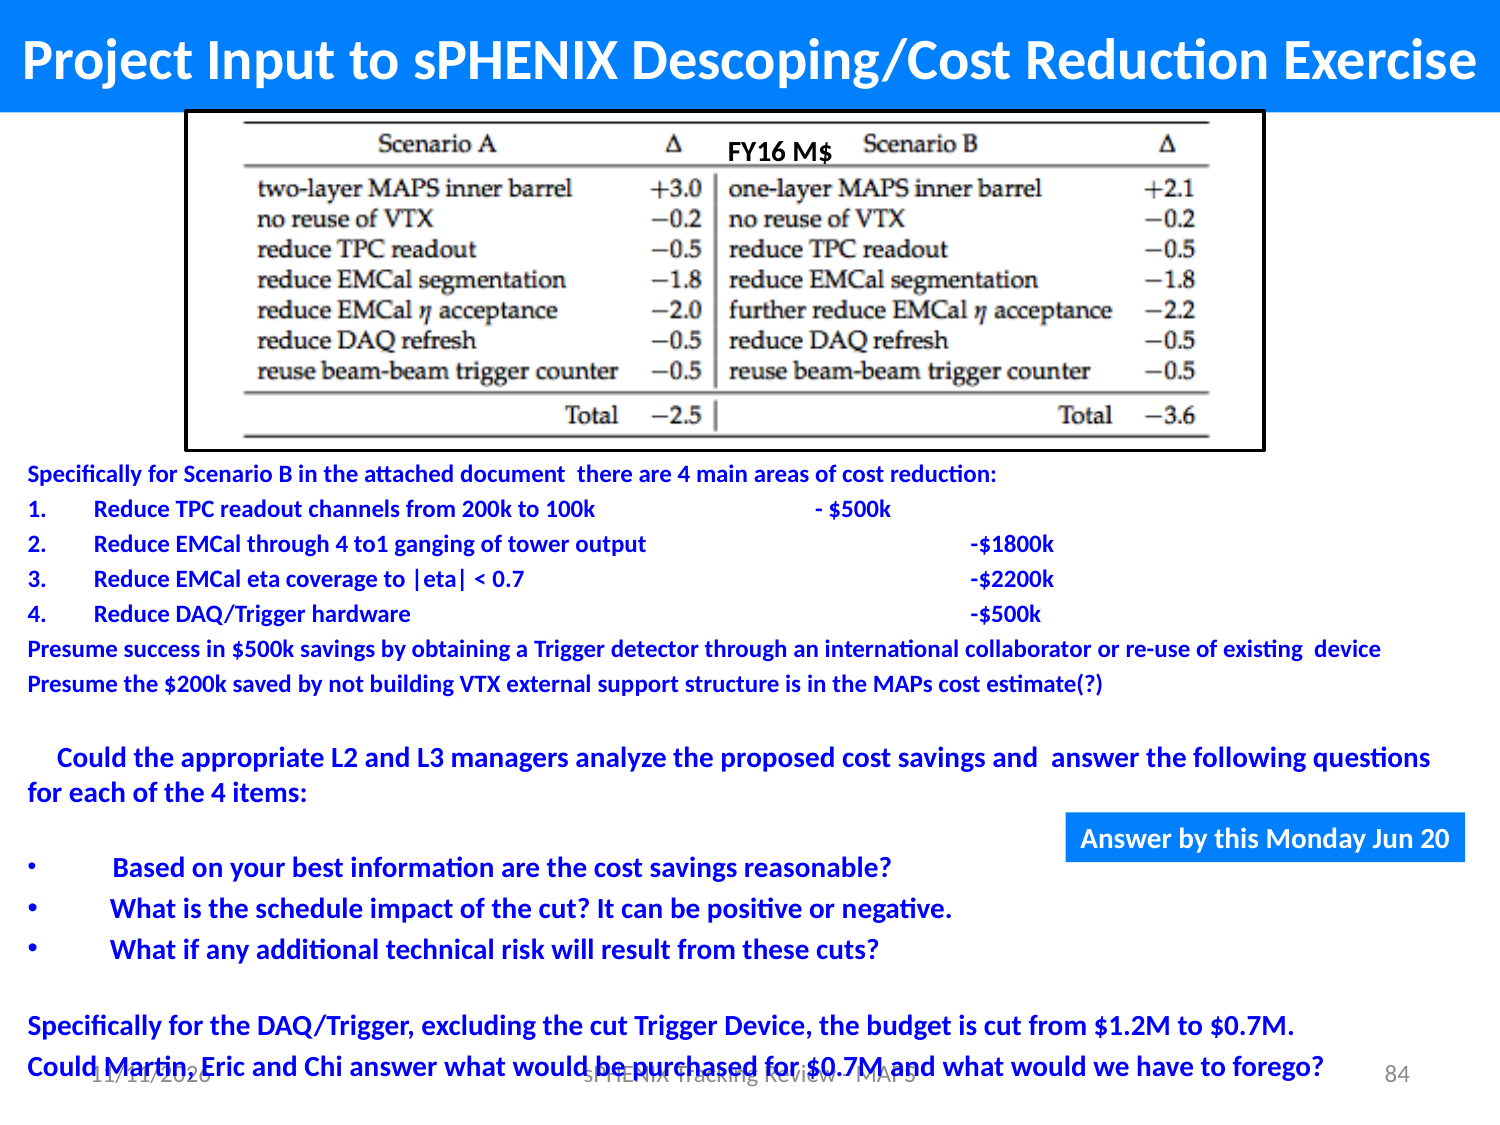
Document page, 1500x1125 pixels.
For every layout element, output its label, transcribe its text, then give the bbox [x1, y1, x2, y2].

picture [187, 112, 1263, 450]
title Project Input to sPHENIX Descoping/Cost Reduction Exercise [0, 0, 1500, 113]
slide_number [75, 1042, 425, 1103]
footer sPHENIX Tracking Review - MAPS [512, 1042, 988, 1103]
list Specifically for Scenario B in the attached document there are 4 main areas of cost reduction: Reduce TPC readout channels from 200k to 100k - $500k Reduce EMCal through 4 to1 ganging of tower output -$1800k Reduce EMCal eta coverage to |eta| < 0.7 -$2200k Reduce DAQ/Trigger hardware -$500k Presume success in $500k savings by obtaining a Trigger detector through an international collaborator or re-use of existing device Presume the $200k saved by not building VTX external support structure is in the MAPs cost estimate(?) Could the appropriate L2 and L3 managers analyze the proposed cost savings and answer the following questions for each of the 4 items: Based on your best information are the cost savings reasonable? What is the schedule impact of the cut? It can be positive or negative. What if any additional technical risk will result from these cuts? Specifically for the DAQ/Trigger, excluding the cut Trigger Device, the budget is cut from $1.2M to $0.7M. Could Martin, Eric and Chi answer what would be purchased for $0.7M and what would we have to forego? [12, 450, 1475, 1088]
slide_number 84 [1074, 1042, 1425, 1103]
text_box Answer by this Monday Jun 20 [1065, 812, 1466, 863]
